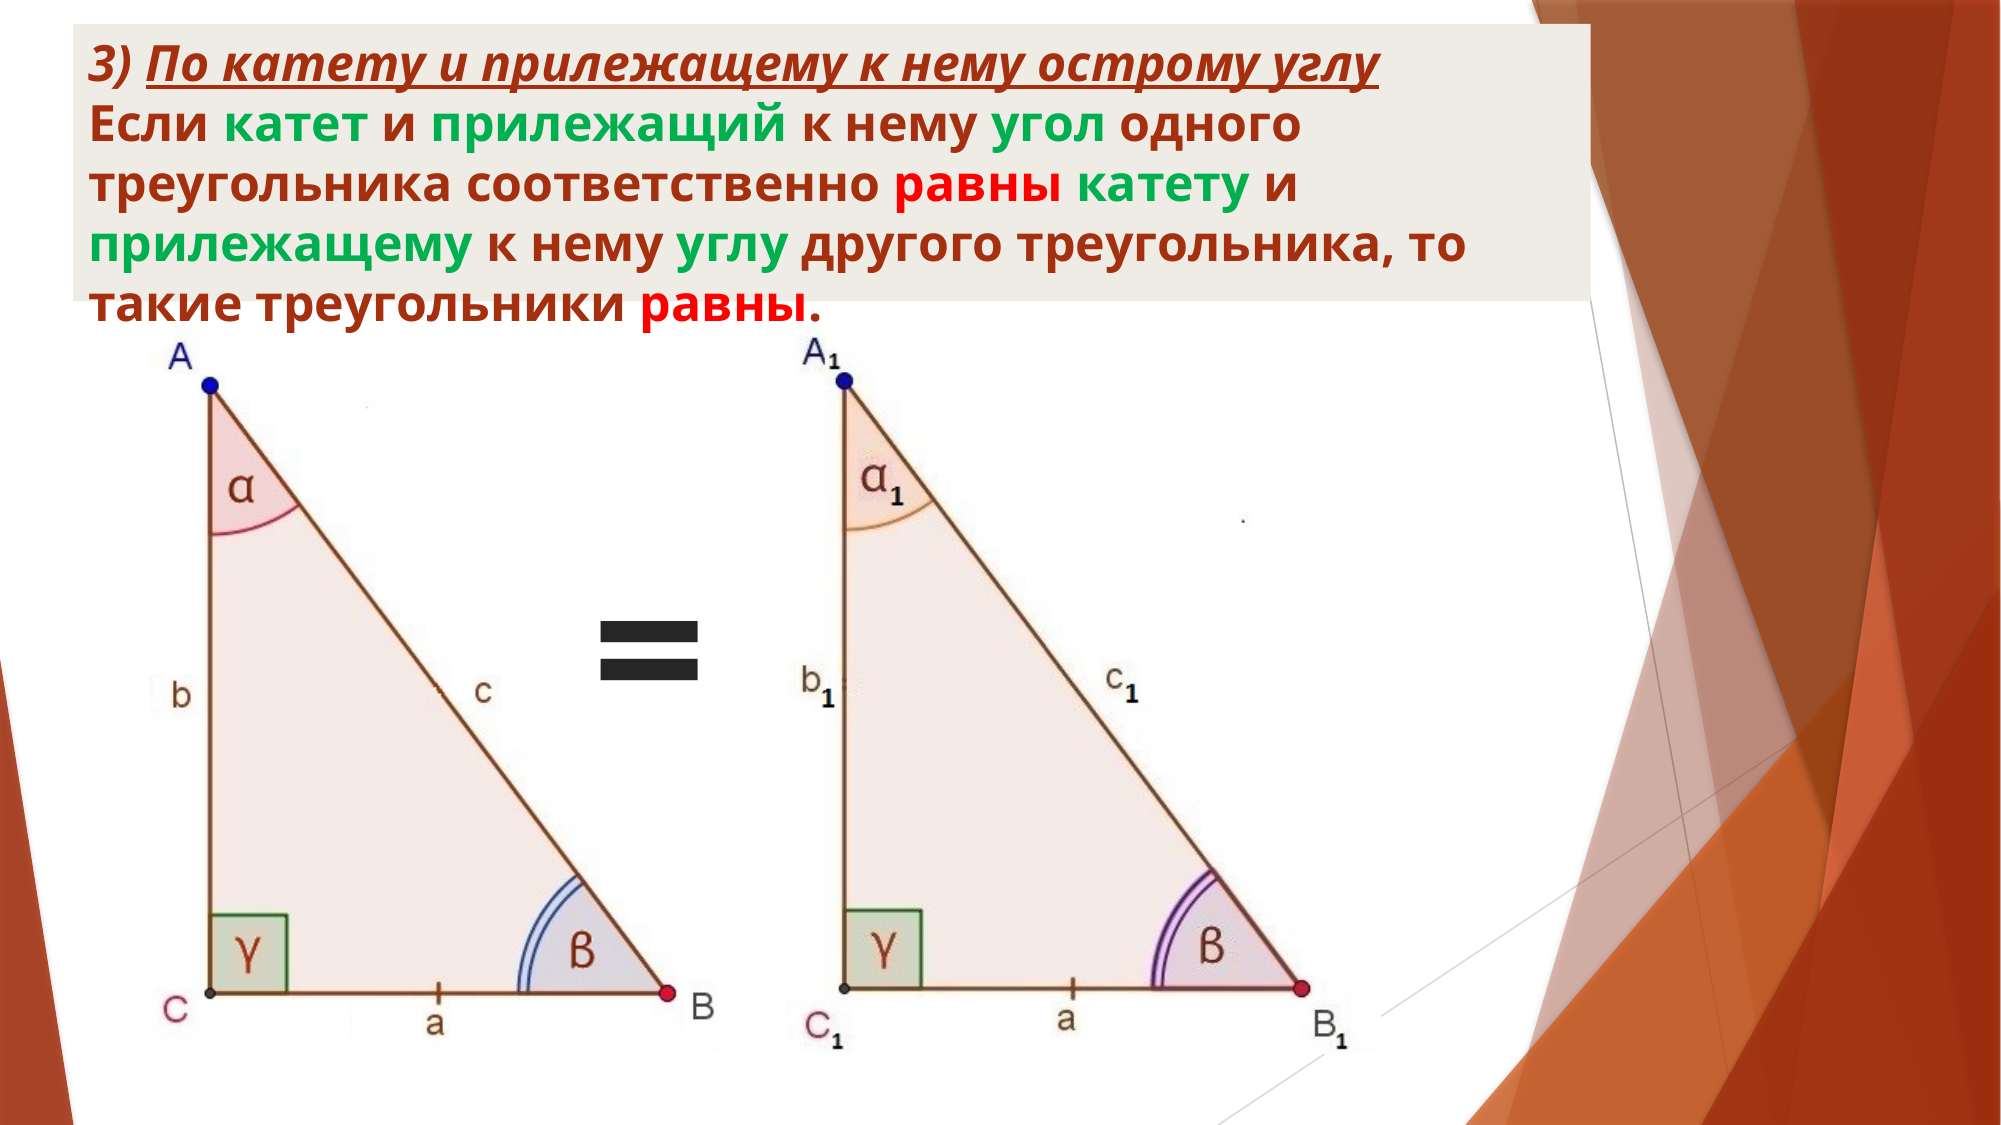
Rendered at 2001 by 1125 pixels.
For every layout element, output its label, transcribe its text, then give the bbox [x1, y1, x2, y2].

picture [125, 324, 753, 1054]
title 3) По катету и прилежащему к нему острому углу Если катет и прилежащий к нему угол одного треугольника соответственно равны катету и прилежащему к нему углу другого треугольника, то такие треугольники равны. [73, 23, 1591, 302]
picture [775, 324, 1381, 1054]
